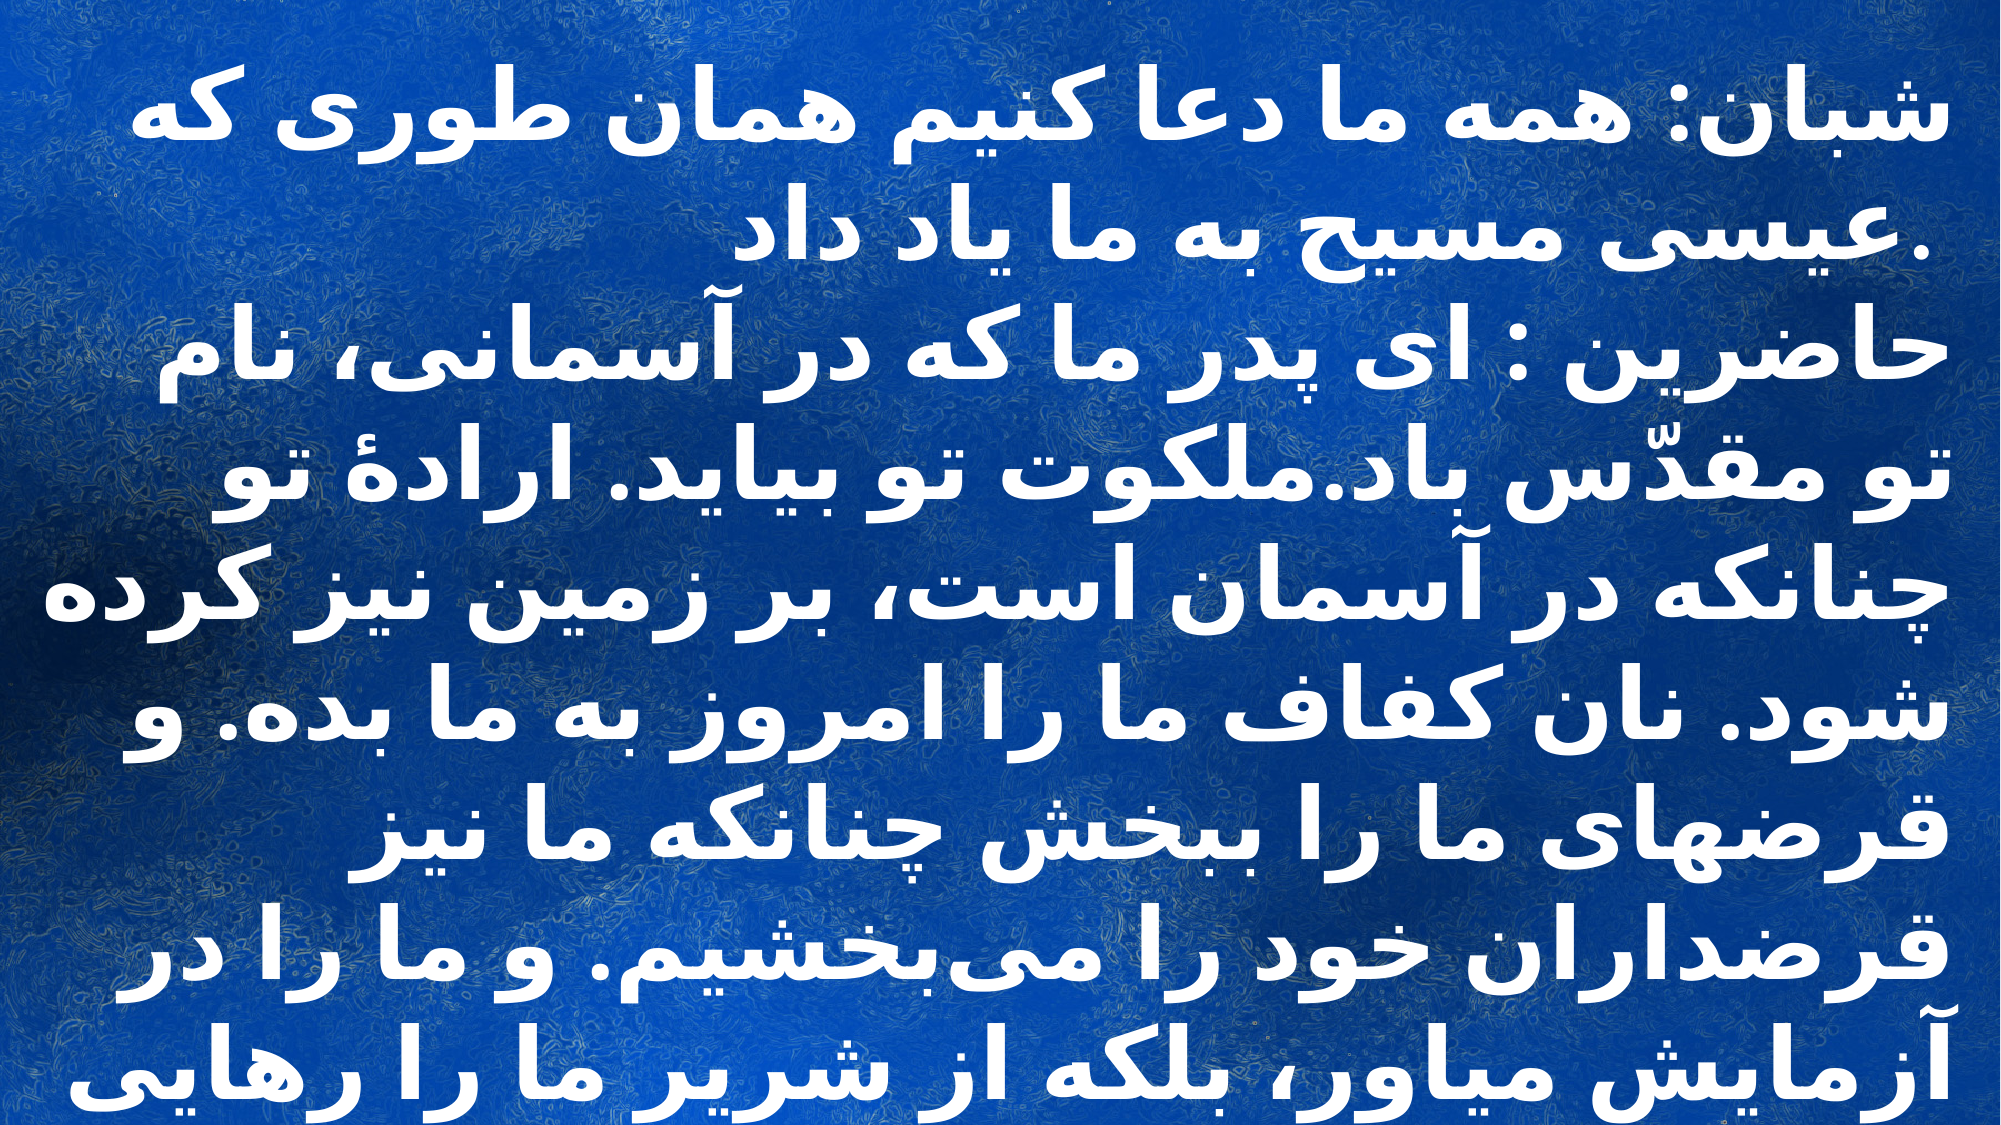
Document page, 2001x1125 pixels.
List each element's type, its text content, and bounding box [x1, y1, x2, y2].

picture [0, 0, 2001, 1125]
text_box شبان: همه ما دعا کنیم همان طوری که عیسی مسیح به ما یاد داد. حاضرین : ای پدر ما که در آسمانی، نام تو مقدّس باد.ملکوت تو بیاید. ارادهٔ تو چنانکه در آسمان است، بر زمین نیز کرده شود. نان کفاف ما را امروز به ما بده. و قرضهای ما را ببخش چنانکه ما نیز قرضداران خود را می‌بخشیم. و ما را در آزمایش میاور، بلکه از شریر ما را رهایی ده. زیرا ملکوت و قوّت و جلال تا ابدالآباد از آن تو است. آمین. [10, 32, 1973, 1125]
